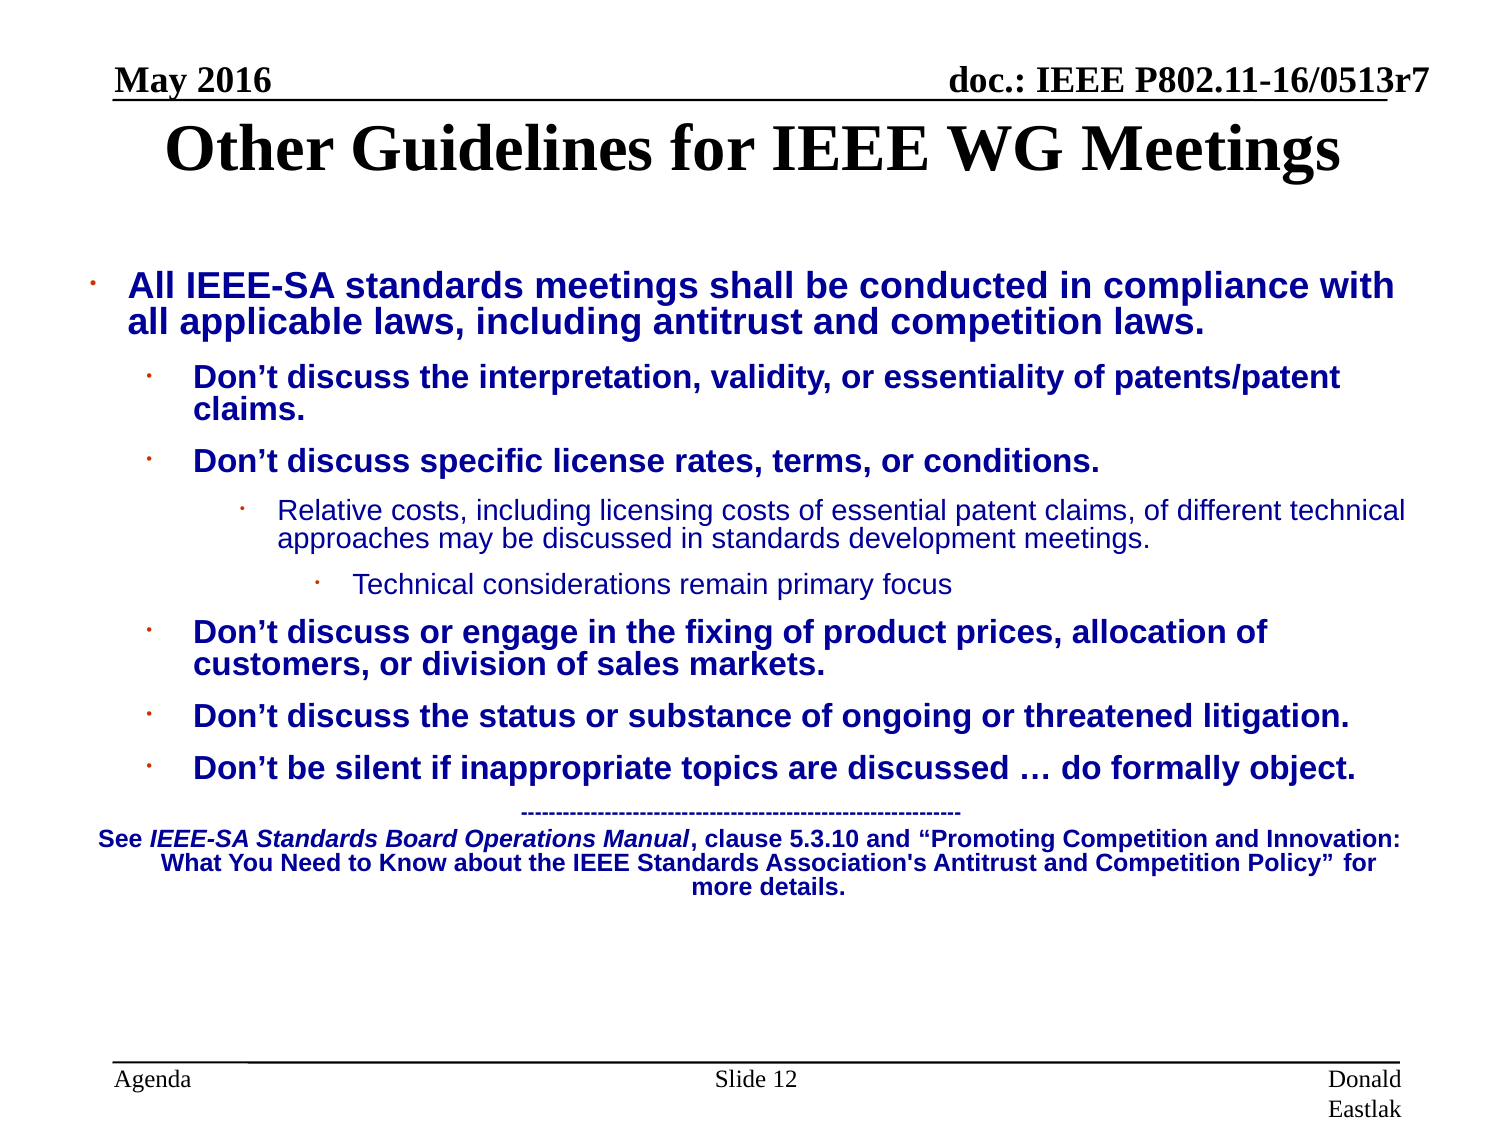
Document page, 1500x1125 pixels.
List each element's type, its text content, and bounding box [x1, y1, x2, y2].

text_box [87, 37, 1438, 163]
text_box All IEEE-SA standards meetings shall be conducted in compliance with all applicable laws, including antitrust and competition laws. Don’t discuss the interpretation, validity, or essentiality of patents/patent claims. Don’t discuss specific license rates, terms, or conditions. Relative costs, including licensing costs of essential patent claims, of different technical approaches may be discussed in standards development meetings. Technical considerations remain primary focus Don’t discuss or engage in the fixing of product prices, allocation of customers, or division of sales markets. Don’t discuss the status or substance of ongoing or threatened litigation. Don’t be silent if inappropriate topics are discussed … do formally object. --------------------------------------------------------------- See IEEE-SA Standards Board Operations Manual, clause 5.3.10 and “Promoting Competition and Innovation: What You Need to Know about the IEEE Standards Association's Antitrust and Competition Policy” for more details. [74, 262, 1425, 1113]
title Other Guidelines for IEEE WG Meetings [59, 50, 1448, 238]
footer Donald Eastlake 3rd, Huawei Technologies [1325, 1062, 1402, 1093]
slide_number Slide 12 [712, 1062, 800, 1093]
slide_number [114, 54, 290, 100]
